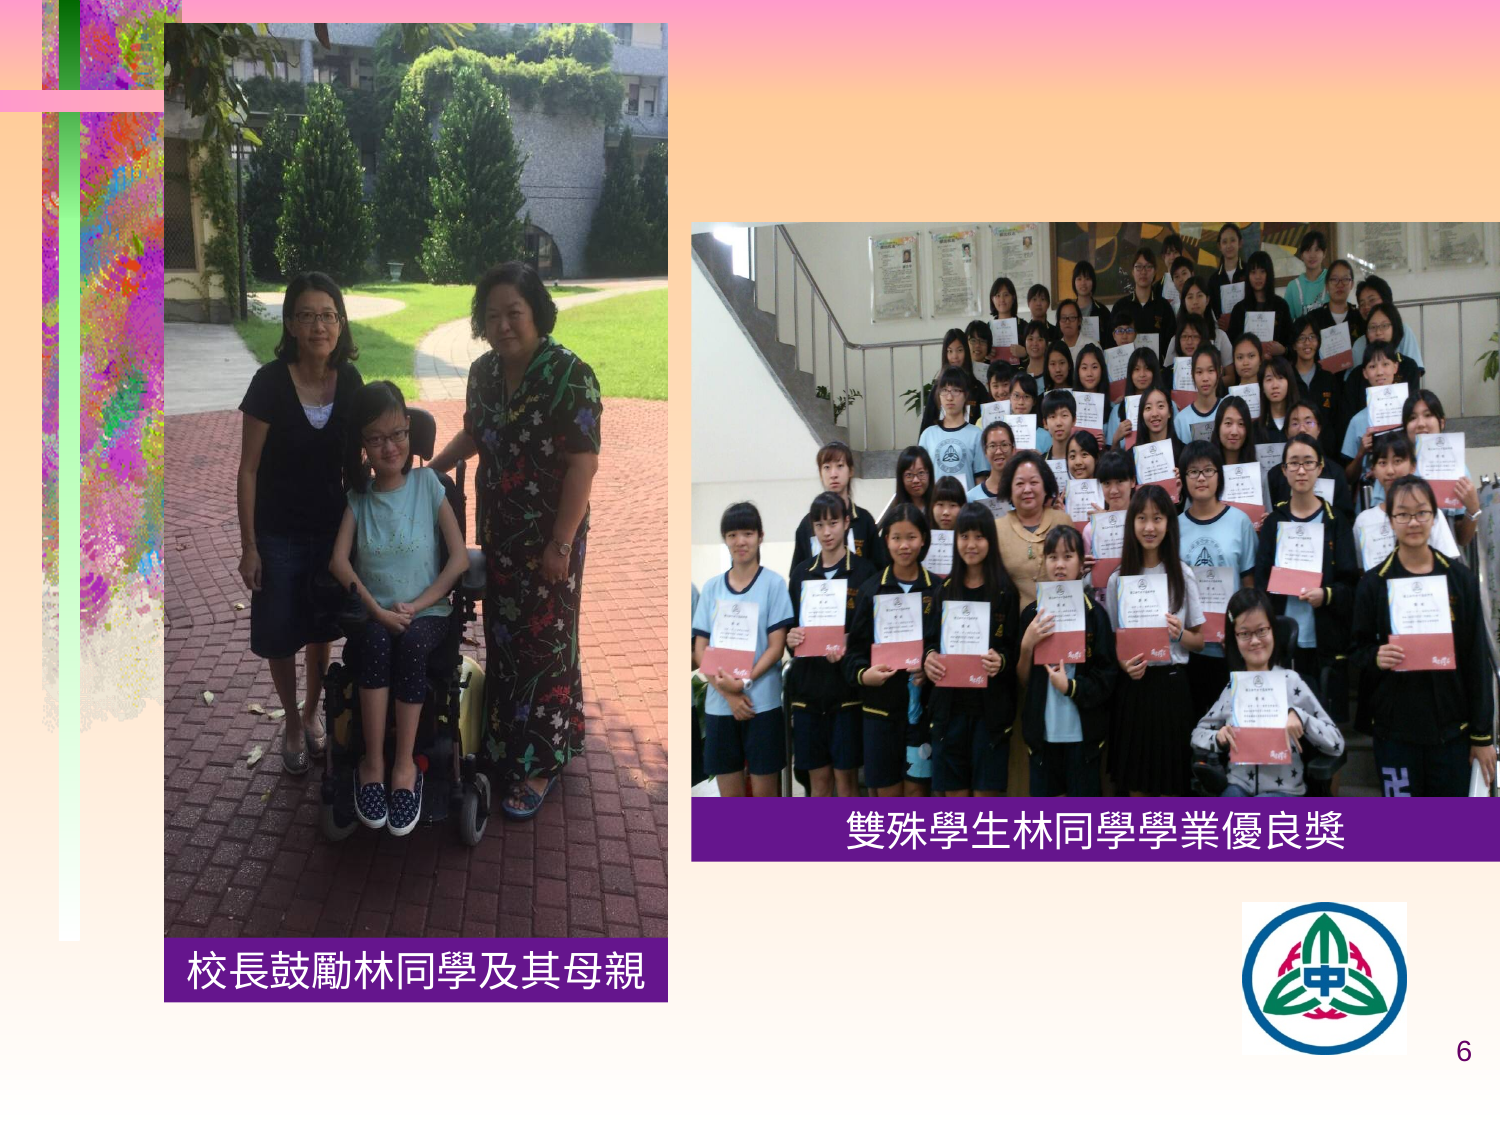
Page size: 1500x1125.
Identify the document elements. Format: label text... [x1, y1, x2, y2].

picture [80, 0, 669, 938]
text_box 雙殊學生林同學學業優良獎 [691, 804, 1500, 862]
text_box 校長鼓勵林同學及其母親 [164, 946, 668, 1003]
picture [1241, 902, 1407, 1055]
slide_number 6 [1174, 1024, 1488, 1101]
picture [691, 222, 1500, 797]
picture [42, 0, 59, 90]
picture [42, 111, 59, 821]
